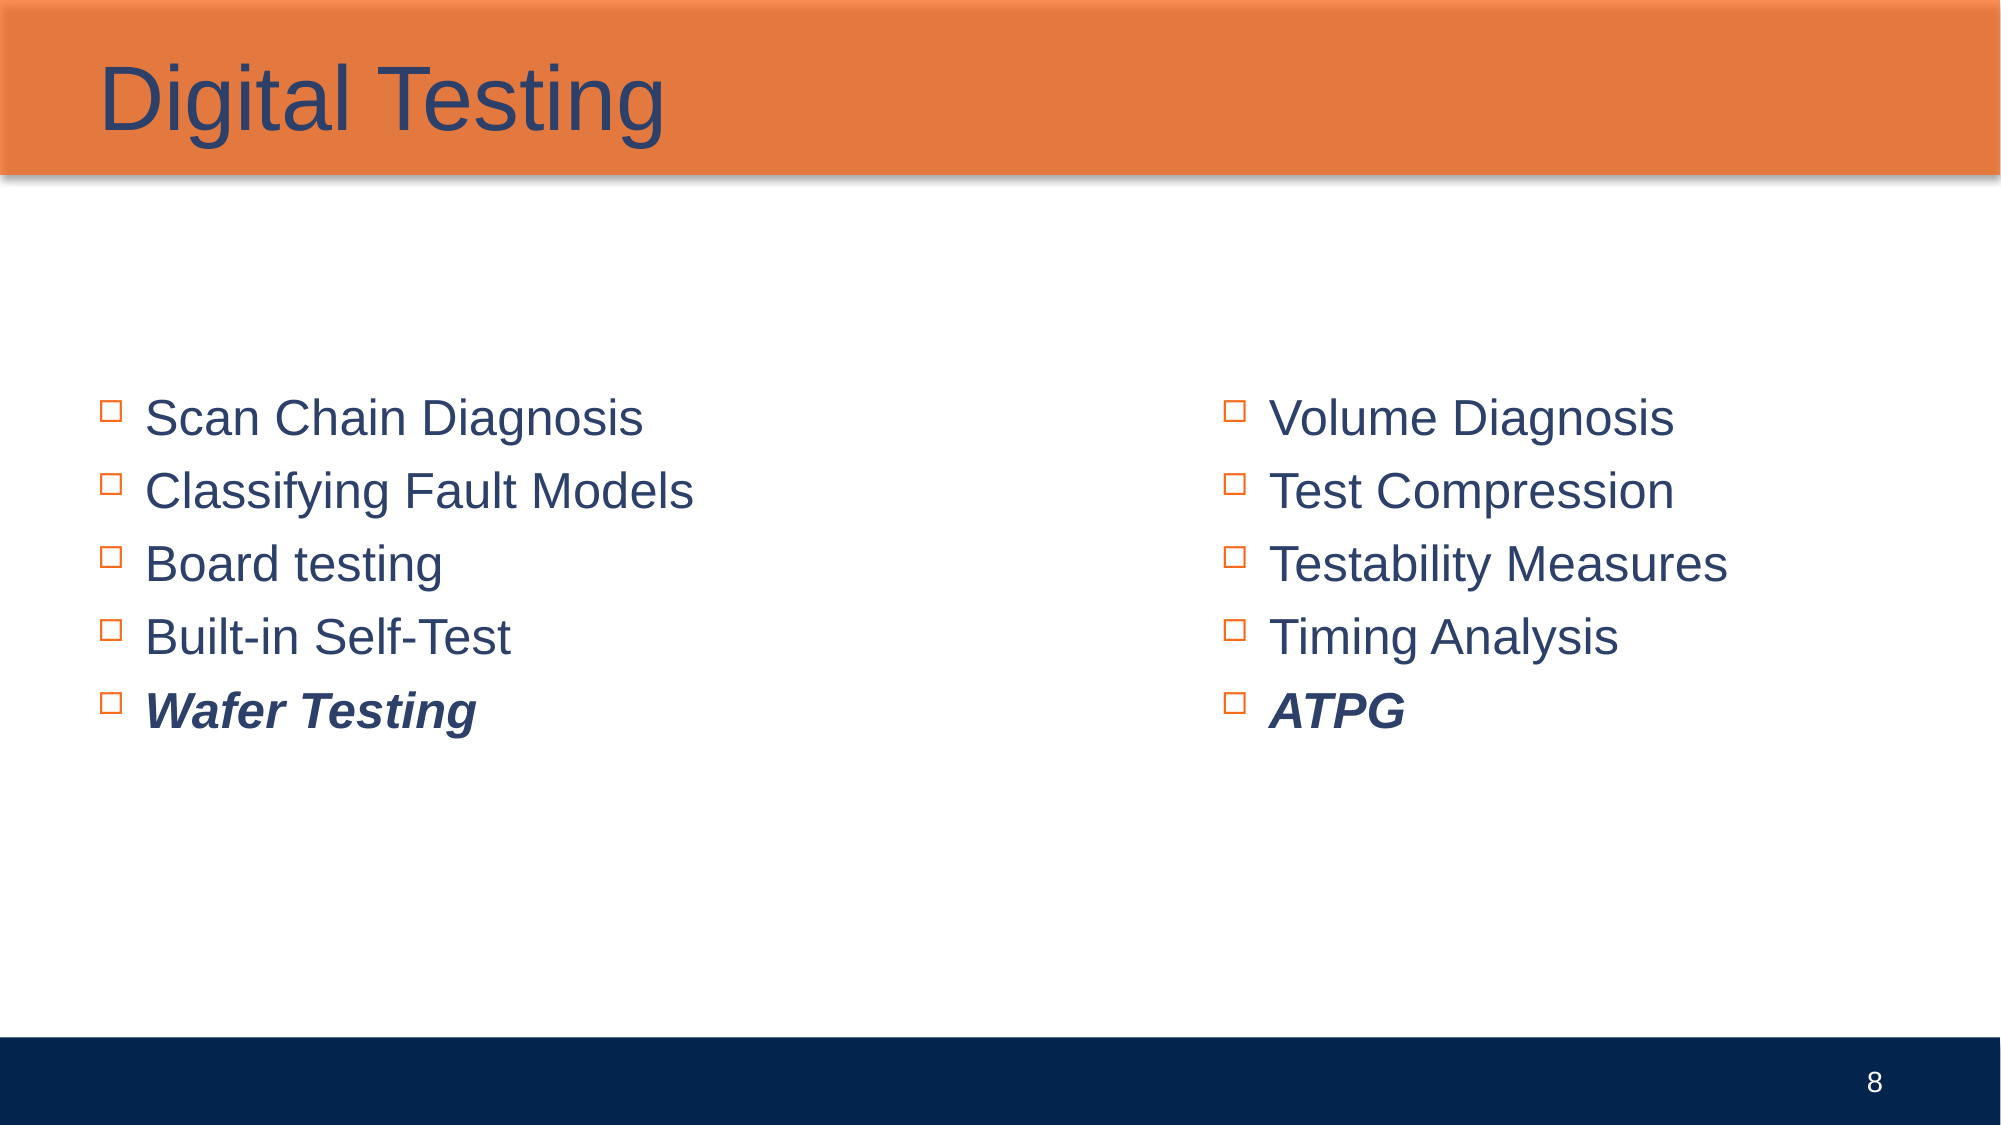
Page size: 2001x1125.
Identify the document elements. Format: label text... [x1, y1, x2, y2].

title Digital Testing [83, 12, 1918, 175]
text_box Volume Diagnosis Test Compression Testability Measures Timing Analysis ATPG [1206, 377, 1918, 748]
list Scan Chain Diagnosis Classifying Fault Models Board testing Built-in Self-Test Wafer Testing [82, 377, 947, 748]
